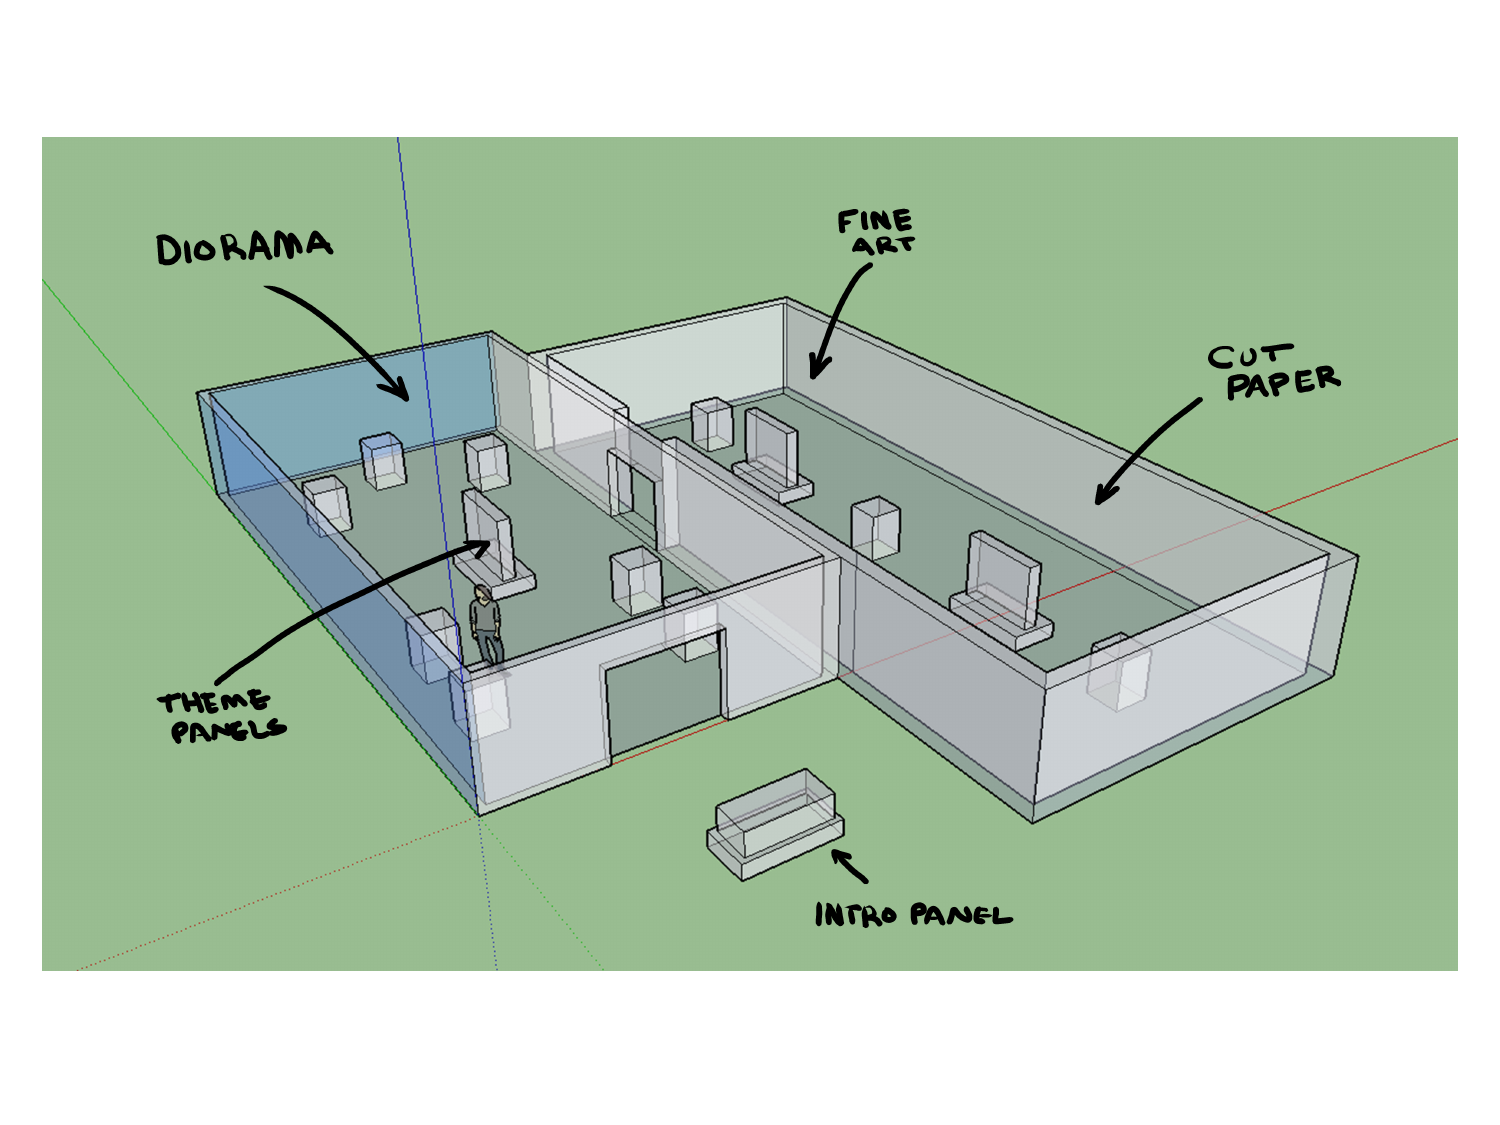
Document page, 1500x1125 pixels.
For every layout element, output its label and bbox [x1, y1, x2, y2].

picture [42, 137, 1458, 971]
